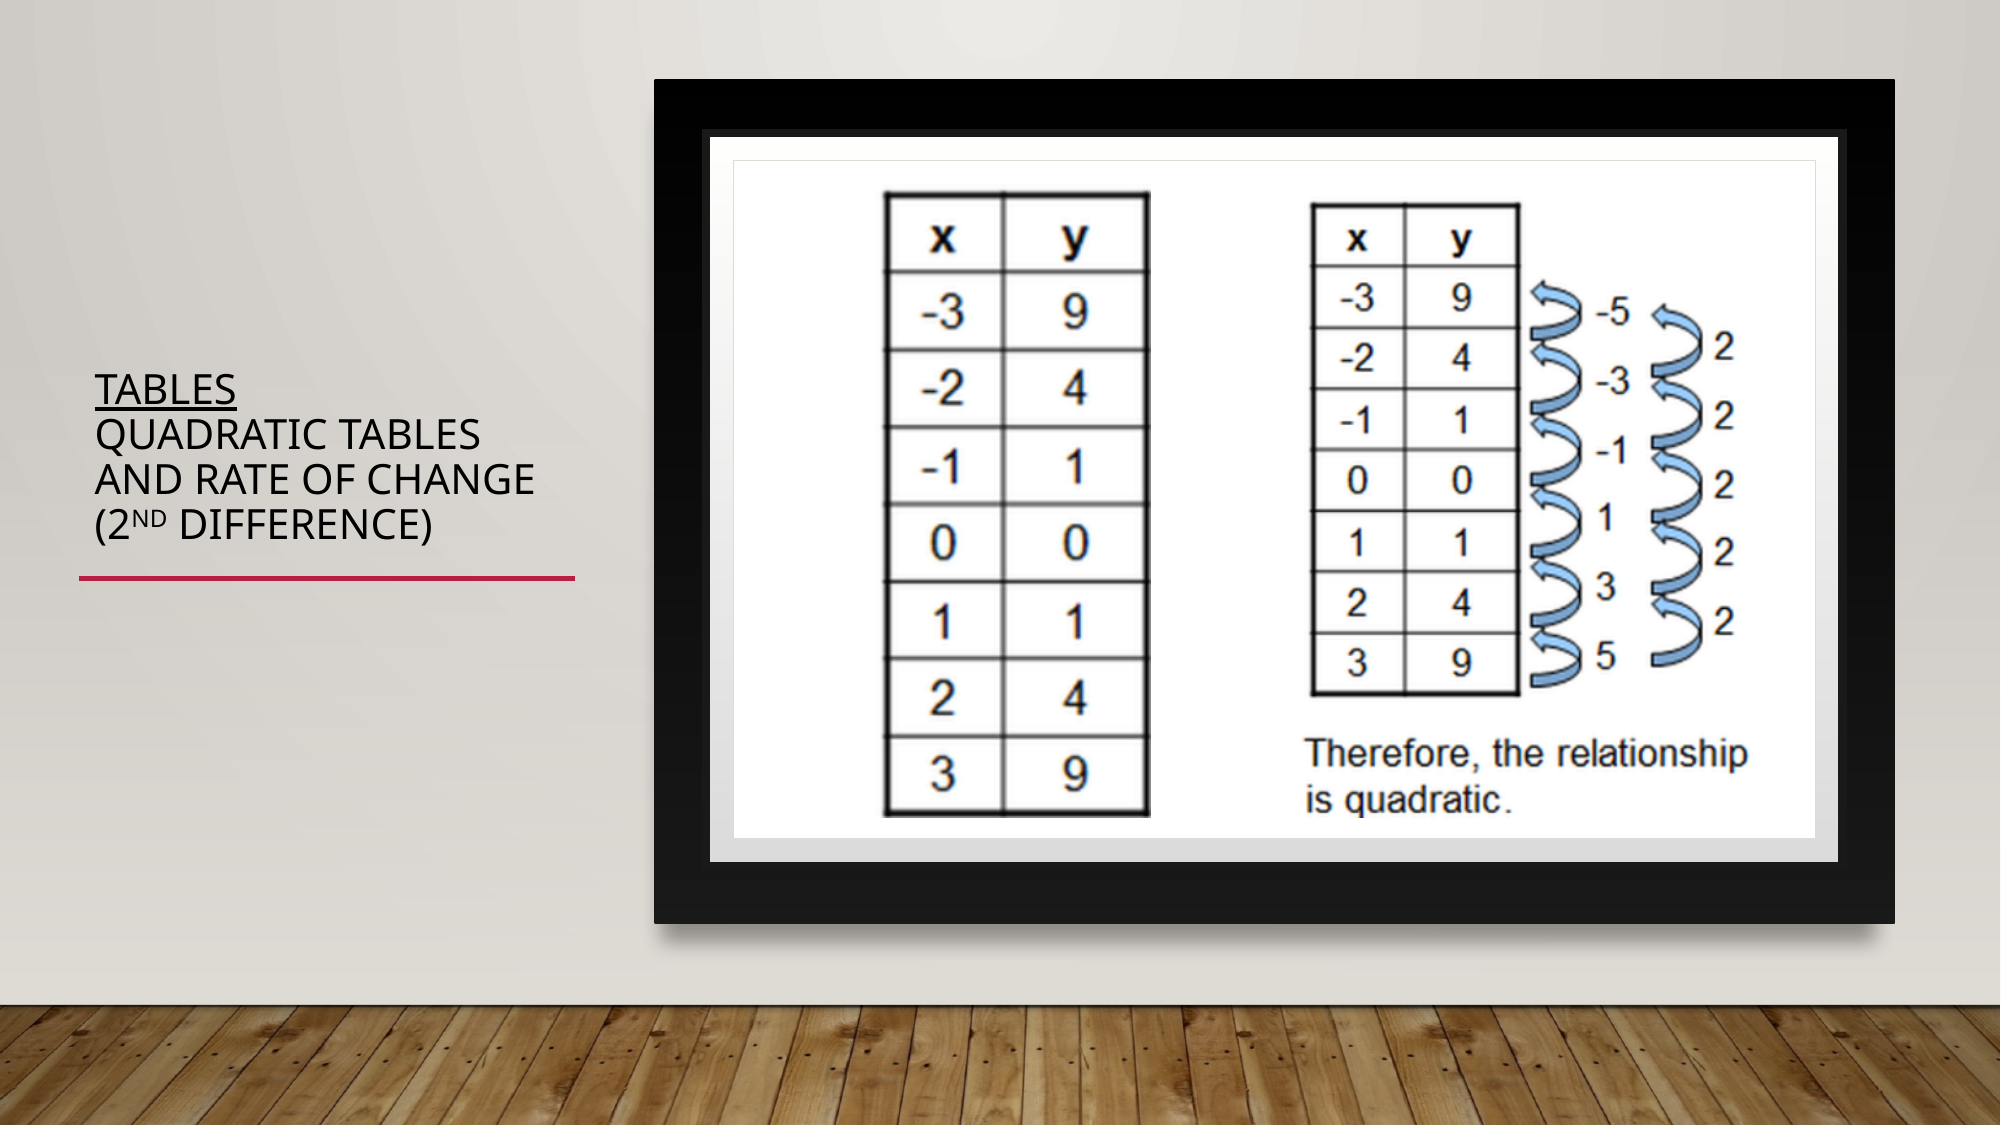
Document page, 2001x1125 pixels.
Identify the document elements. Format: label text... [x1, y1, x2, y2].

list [1294, 182, 1784, 818]
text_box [654, 78, 1895, 924]
title Tables Quadratic tables and rate of change (2nd difference) [79, 241, 577, 549]
text_box [0, 0, 2000, 330]
text_box [0, 330, 2000, 1004]
picture [870, 182, 1151, 818]
picture [0, 1006, 2000, 1125]
